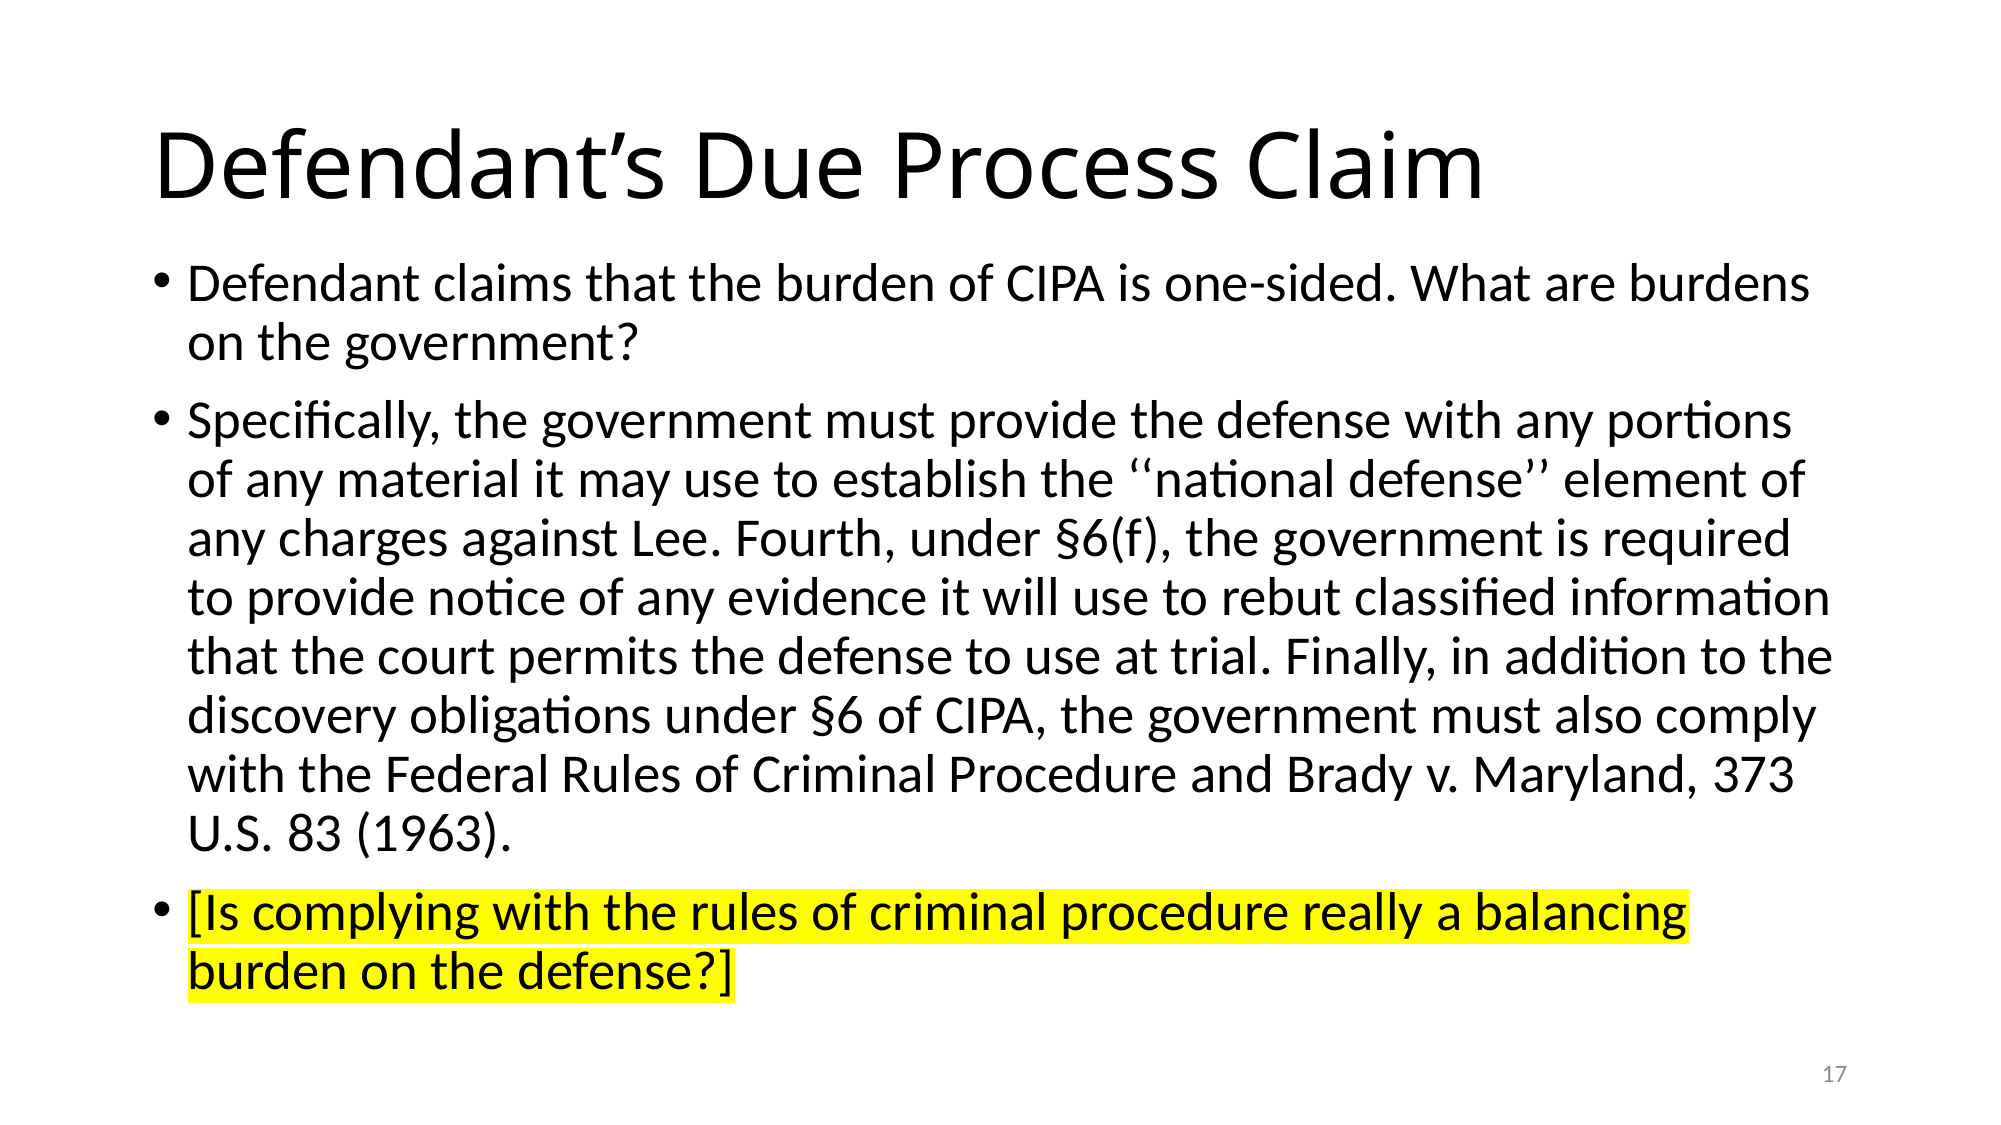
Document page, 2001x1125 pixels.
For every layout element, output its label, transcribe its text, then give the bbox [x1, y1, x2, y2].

slide_number 17 [1412, 1042, 1863, 1103]
title Defendant’s Due Process Claim [137, 59, 1863, 246]
list Defendant claims that the burden of CIPA is one-sided. What are burdens on the government? Specifically, the government must provide the defense with any portions of any material it may use to establish the ‘‘national defense’’ element of any charges against Lee. Fourth, under §6(f), the government is required to provide notice of any evidence it will use to rebut classified information that the court permits the defense to use at trial. Finally, in addition to the discovery obligations under §6 of CIPA, the government must also comply with the Federal Rules of Criminal Procedure and Brady v. Maryland, 373 U.S. 83 (1963). [Is complying with the rules of criminal procedure really a balancing burden on the defense?] [137, 246, 1863, 1014]
